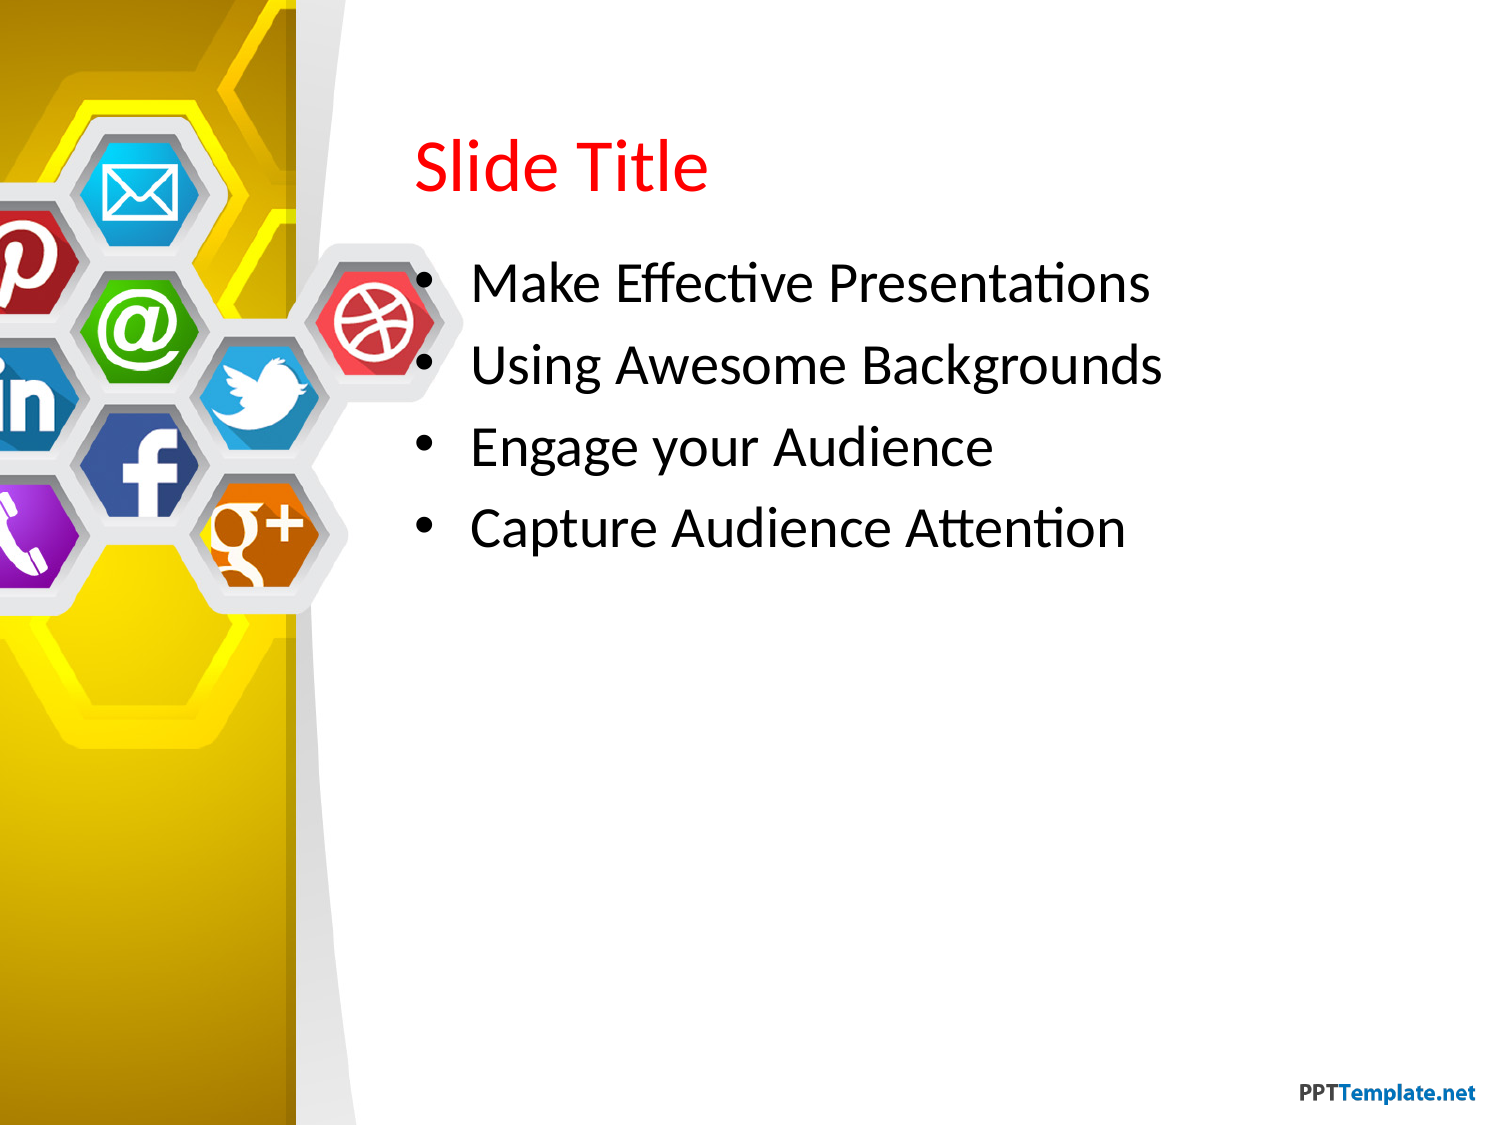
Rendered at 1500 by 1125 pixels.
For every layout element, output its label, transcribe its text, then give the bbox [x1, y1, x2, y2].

title Slide Title [399, 86, 1452, 236]
list Make Effective Presentations Using Awesome Backgrounds Engage your Audience Capture Audience Attention [399, 236, 1452, 1080]
picture [0, 0, 1500, 1125]
